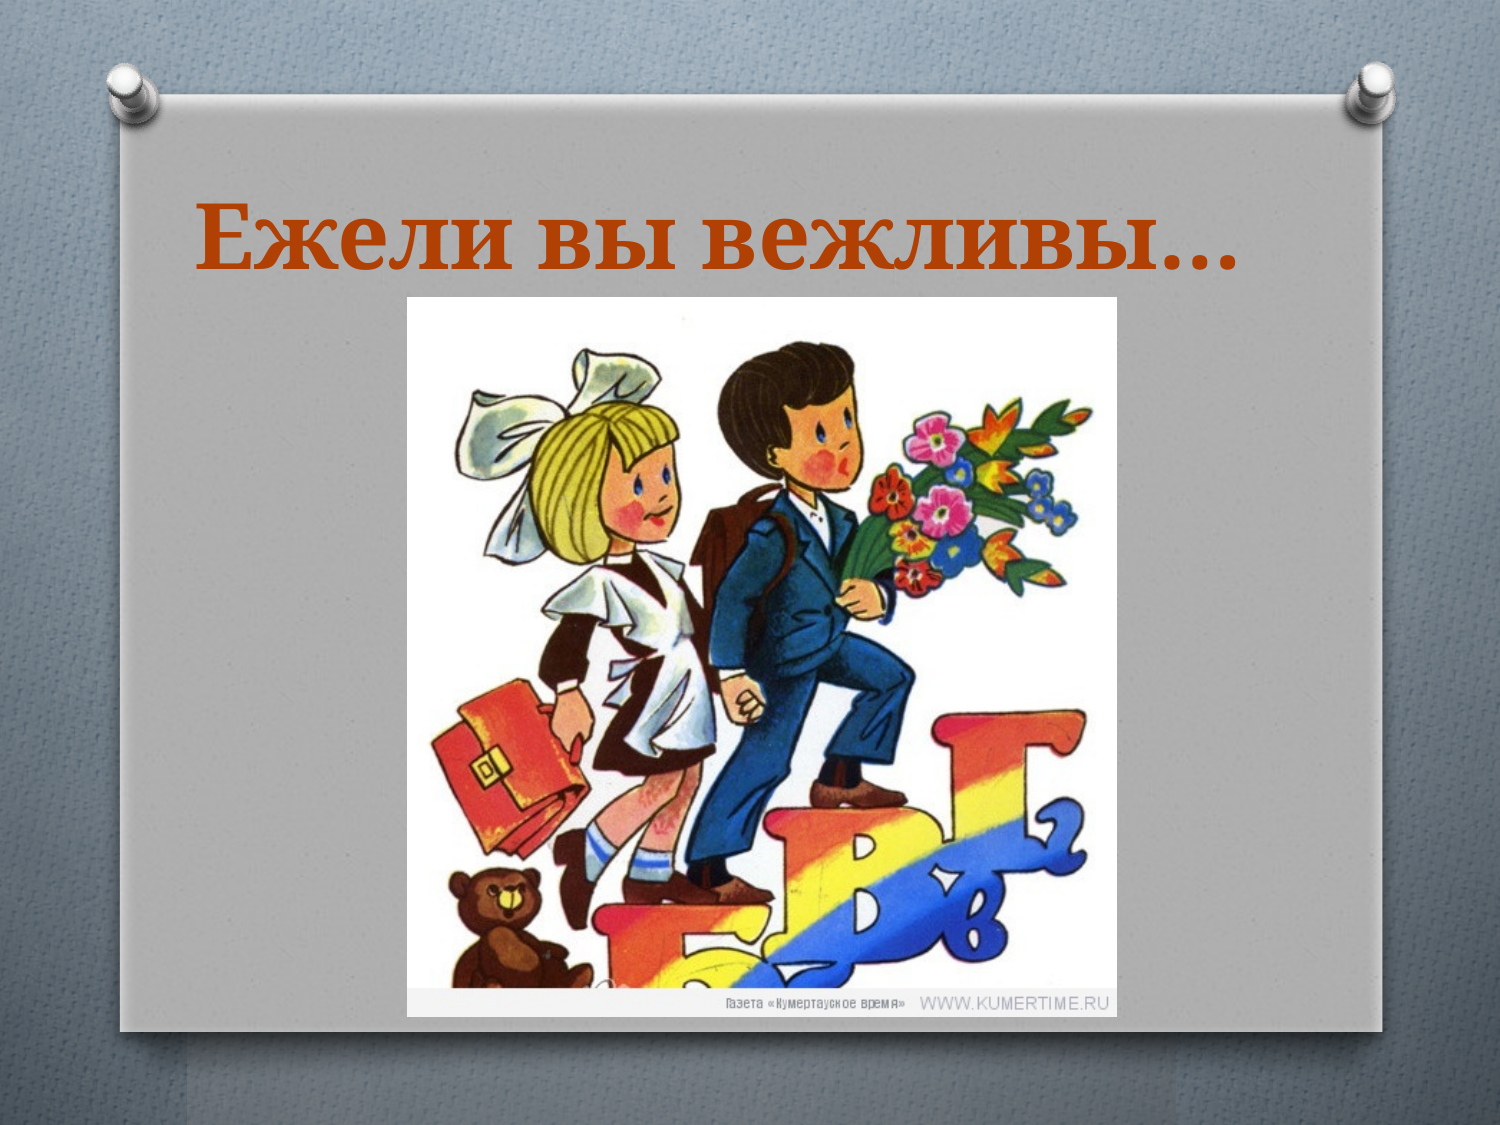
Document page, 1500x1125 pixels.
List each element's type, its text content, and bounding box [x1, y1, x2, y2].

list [407, 297, 1117, 1017]
picture [75, 29, 198, 153]
title Ежели вы вежливы… [179, 134, 1323, 332]
picture [1317, 35, 1439, 156]
